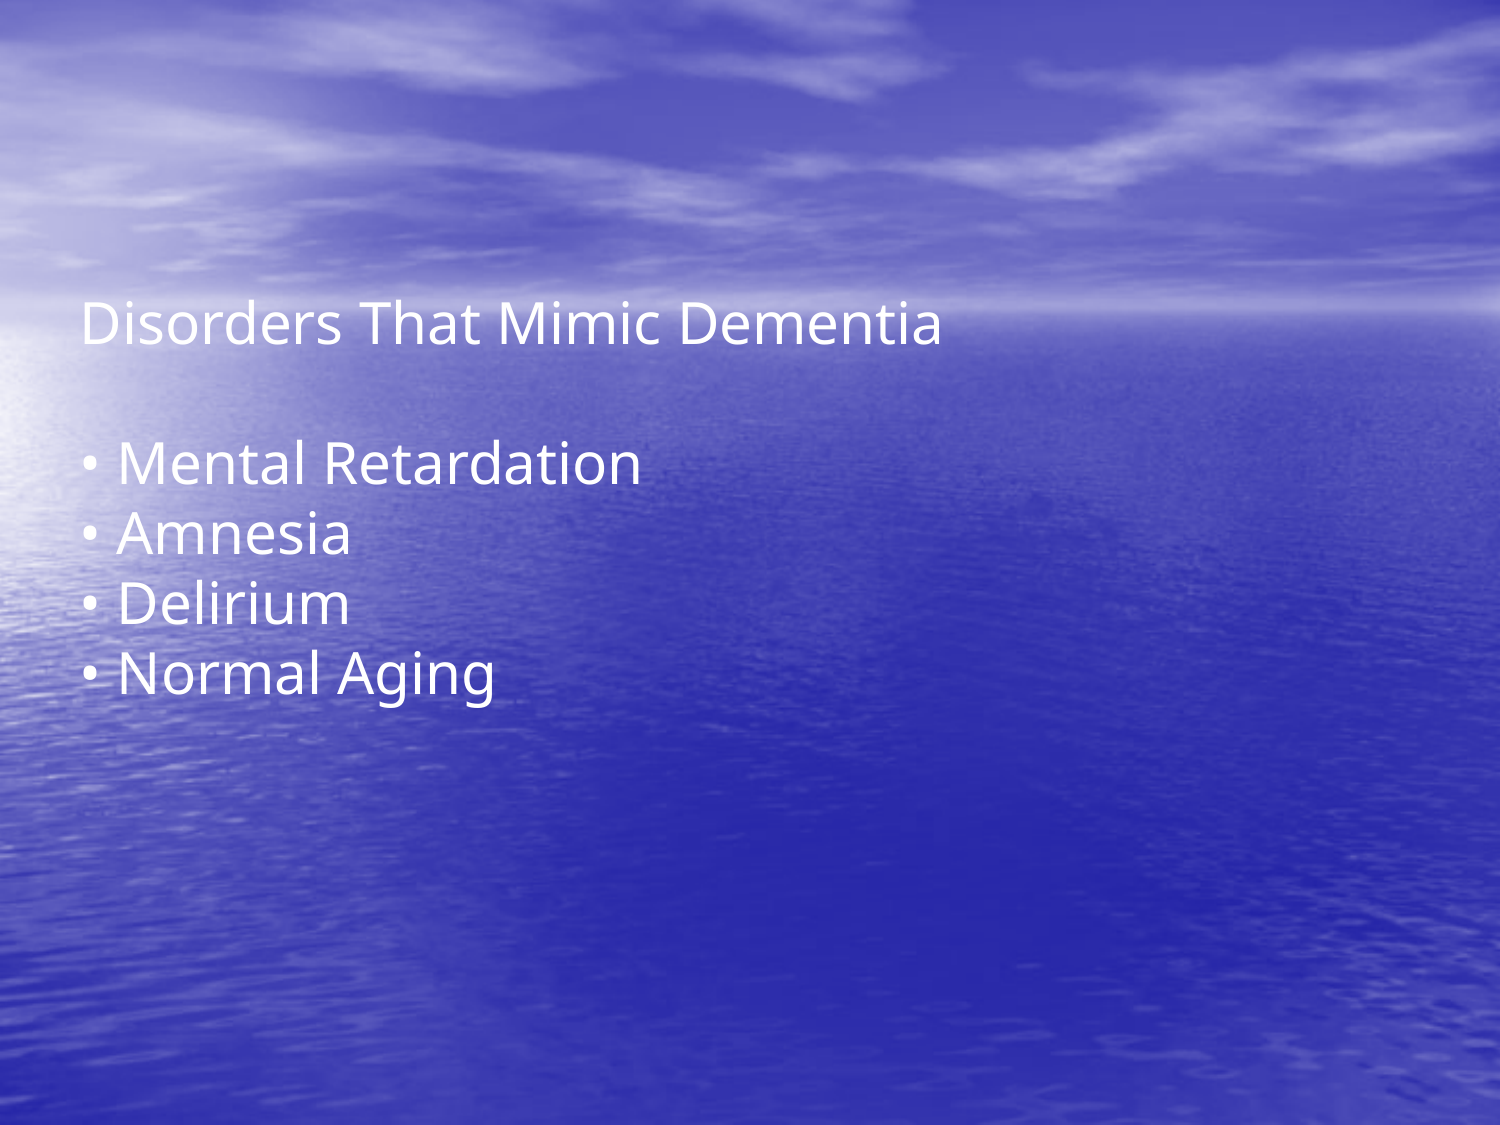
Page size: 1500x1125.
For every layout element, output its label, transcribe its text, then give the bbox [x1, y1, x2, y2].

text_box Disorders That Mimic Dementia • Mental Retardation • Amnesia • Delirium • Normal Aging [64, 278, 1412, 714]
